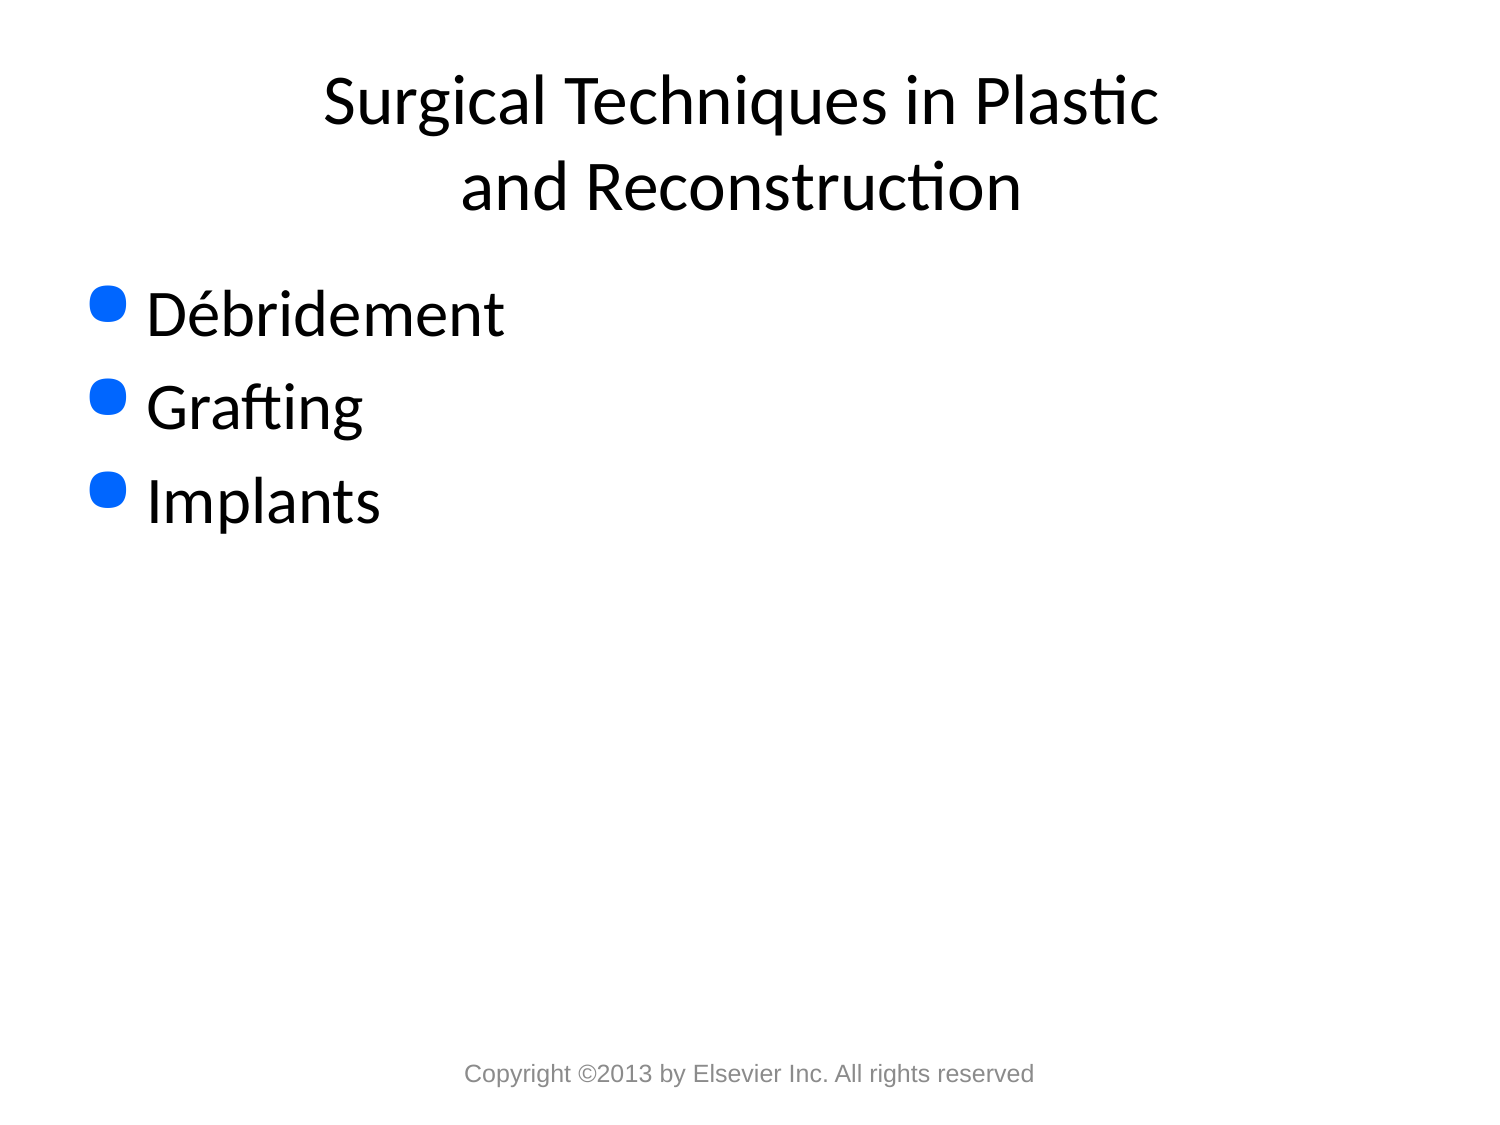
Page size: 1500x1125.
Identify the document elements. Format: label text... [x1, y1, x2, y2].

title Surgical Techniques in Plastic and Reconstruction [75, 45, 1425, 233]
footer Copyright ©2013 by Elsevier Inc. All rights reserved [381, 1042, 1119, 1103]
list Débridement Grafting Implants [75, 262, 1425, 1005]
